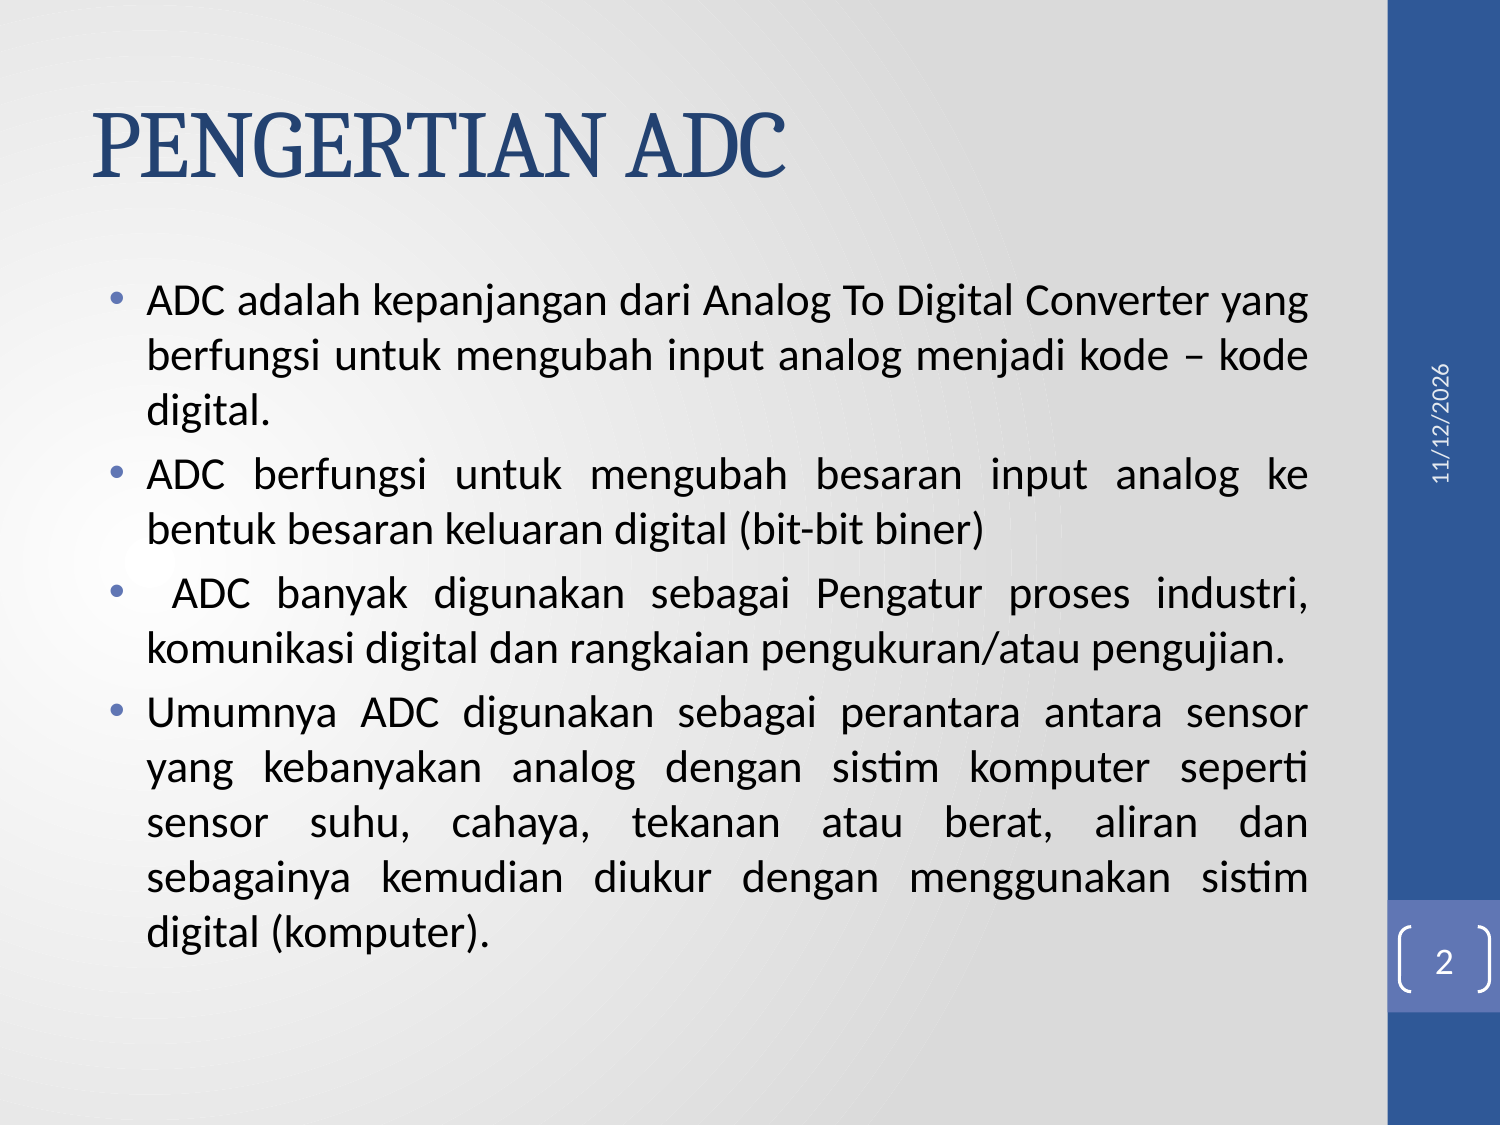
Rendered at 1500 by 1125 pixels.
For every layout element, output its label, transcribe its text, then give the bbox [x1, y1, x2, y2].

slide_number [1408, 100, 1469, 501]
list ADC adalah kepanjangan dari Analog To Digital Converter yang berfungsi untuk mengubah input analog menjadi kode – kode digital. ADC berfungsi untuk mengubah besaran input analog ke bentuk besaran keluaran digital (bit-bit biner) ADC banyak digunakan sebagai Pengatur proses industri, komunikasi digital dan rangkaian pengukuran/atau pengujian. Umumnya ADC digunakan sebagai perantara antara sensor yang kebanyakan analog dengan sistim komputer seperti sensor suhu, cahaya, tekanan atau berat, aliran dan sebagainya kemudian diukur dengan menggunakan sistim digital (komputer). [75, 262, 1325, 1050]
slide_number 2 [1397, 925, 1492, 994]
title PENGERTIAN ADC [75, 45, 1325, 233]
